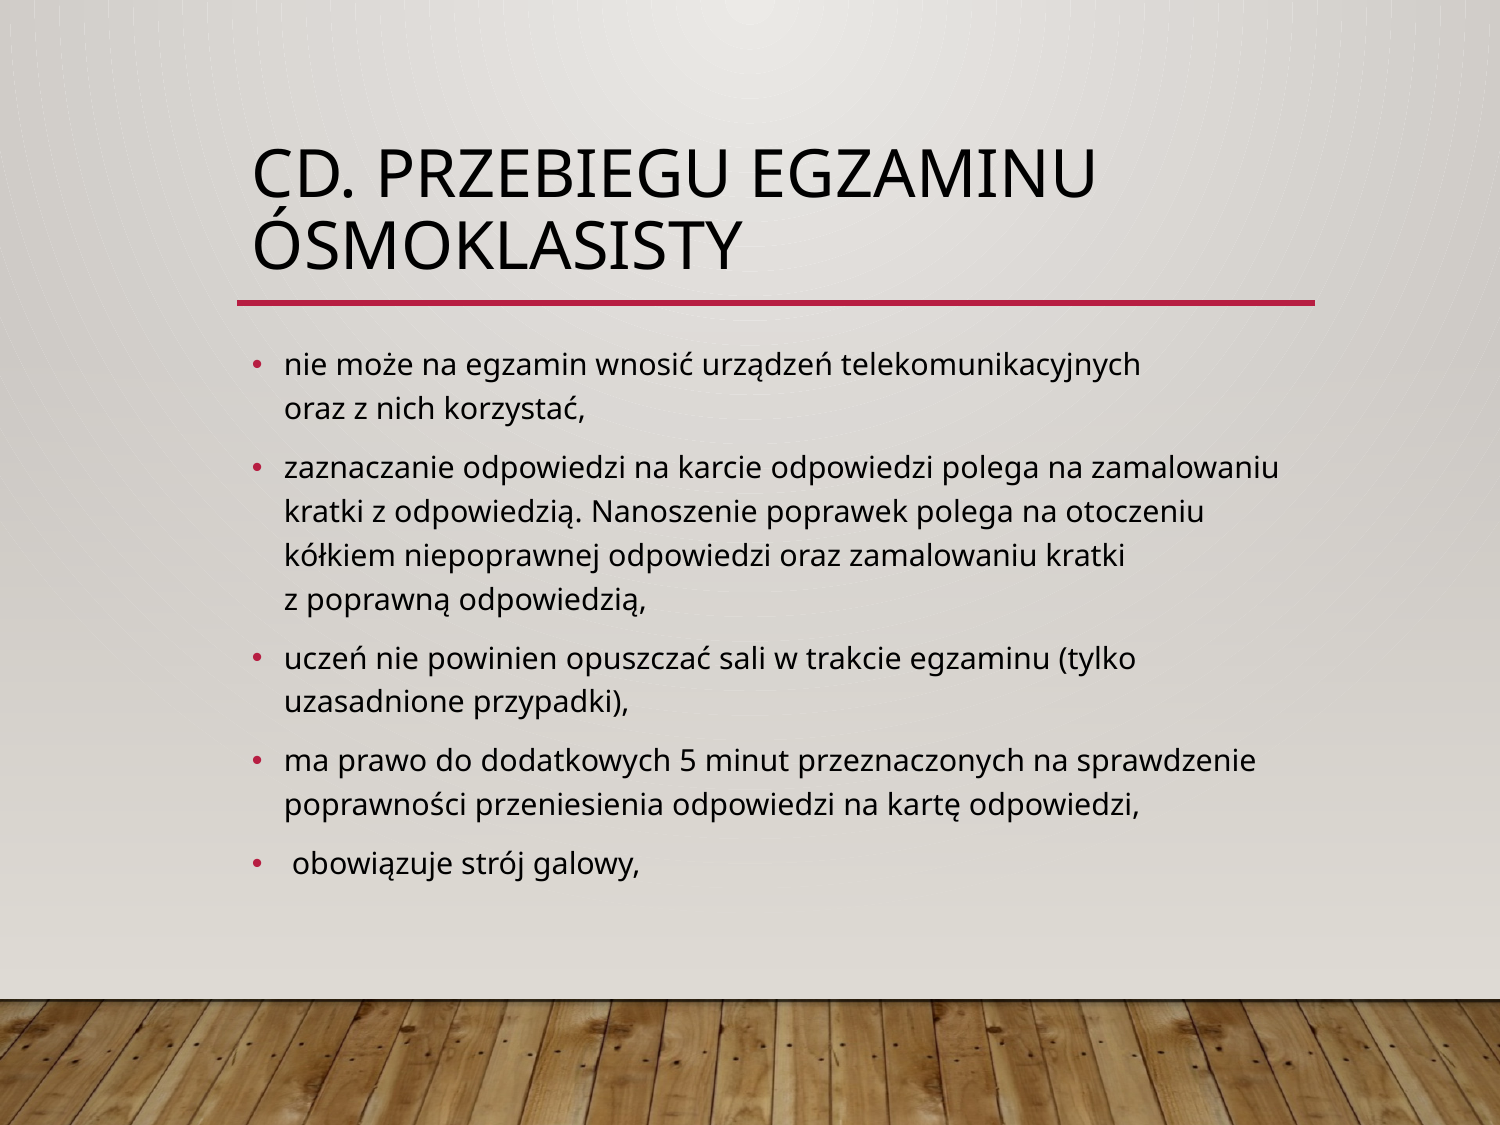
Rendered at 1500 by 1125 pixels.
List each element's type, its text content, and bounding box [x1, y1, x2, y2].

list nie może na egzamin wnosić urządzeń telekomunikacyjnych oraz z nich korzystać, zaznaczanie odpowiedzi na karcie odpowiedzi polega na zamalowaniu kratki z odpowiedzią. Nanoszenie poprawek polega na otoczeniu kółkiem niepoprawnej odpowiedzi oraz zamalowaniu kratki z poprawną odpowiedzią, uczeń nie powinien opuszczać sali w trakcie egzaminu (tylko uzasadnione przypadki), ma prawo do dodatkowych 5 minut przeznaczonych na sprawdzenie poprawności przeniesienia odpowiedzi na kartę odpowiedzi, obowiązuje strój galowy, [236, 330, 1315, 897]
picture [0, 999, 1500, 1125]
title cd. przebiegu egzaminU ósmoklasisty [236, 131, 1315, 305]
